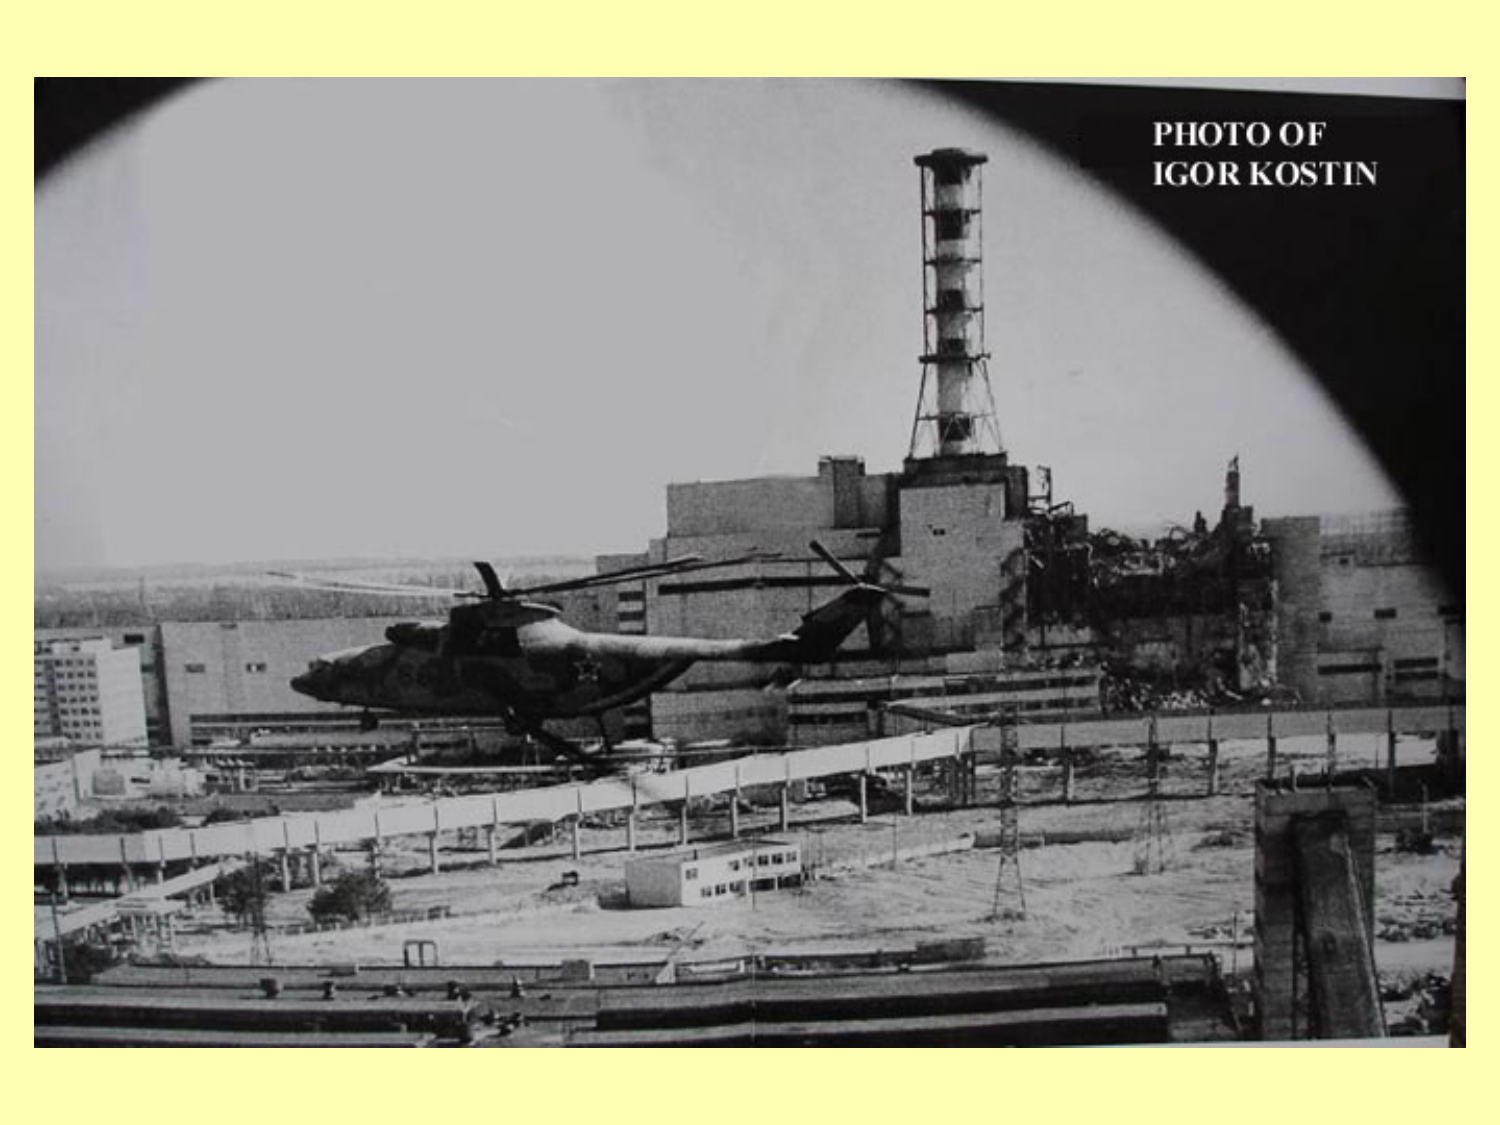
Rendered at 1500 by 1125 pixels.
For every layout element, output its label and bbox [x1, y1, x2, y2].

picture [34, 76, 1466, 1049]
